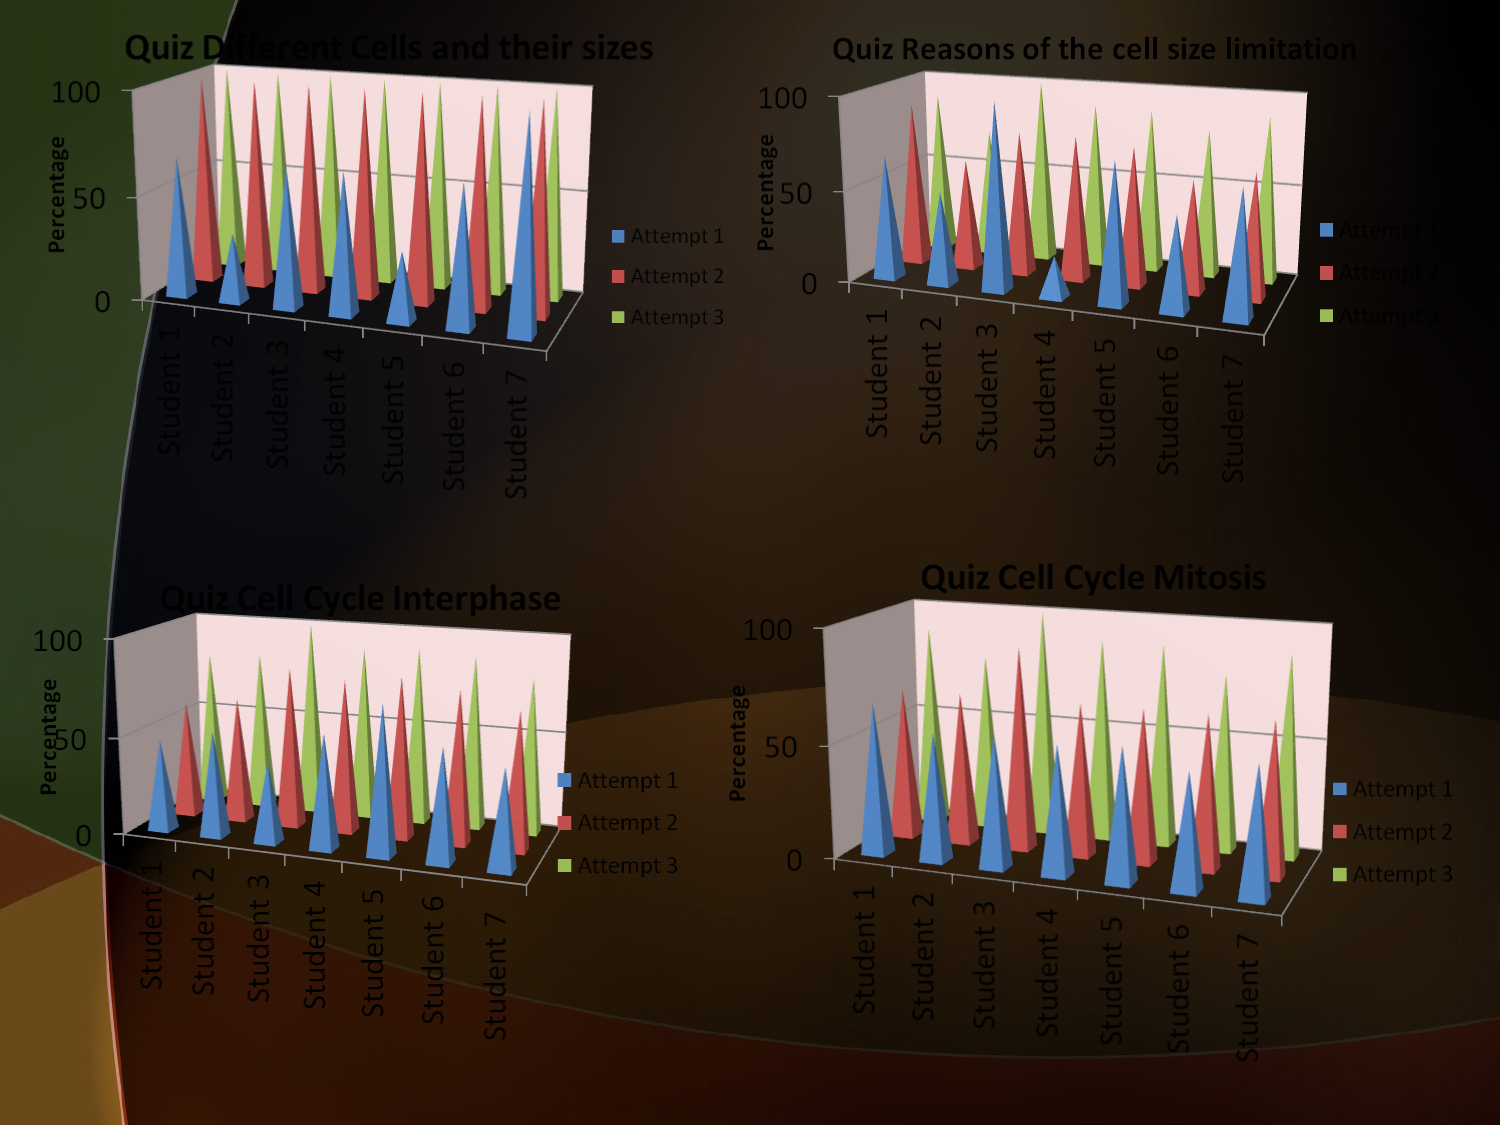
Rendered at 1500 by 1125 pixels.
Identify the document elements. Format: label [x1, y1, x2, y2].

picture [0, 0, 703, 1125]
list [24, 0, 755, 552]
picture [755, 0, 1500, 1125]
text_box [728, 16, 1472, 527]
text_box [703, 528, 1484, 1125]
text_box [16, 553, 698, 1092]
